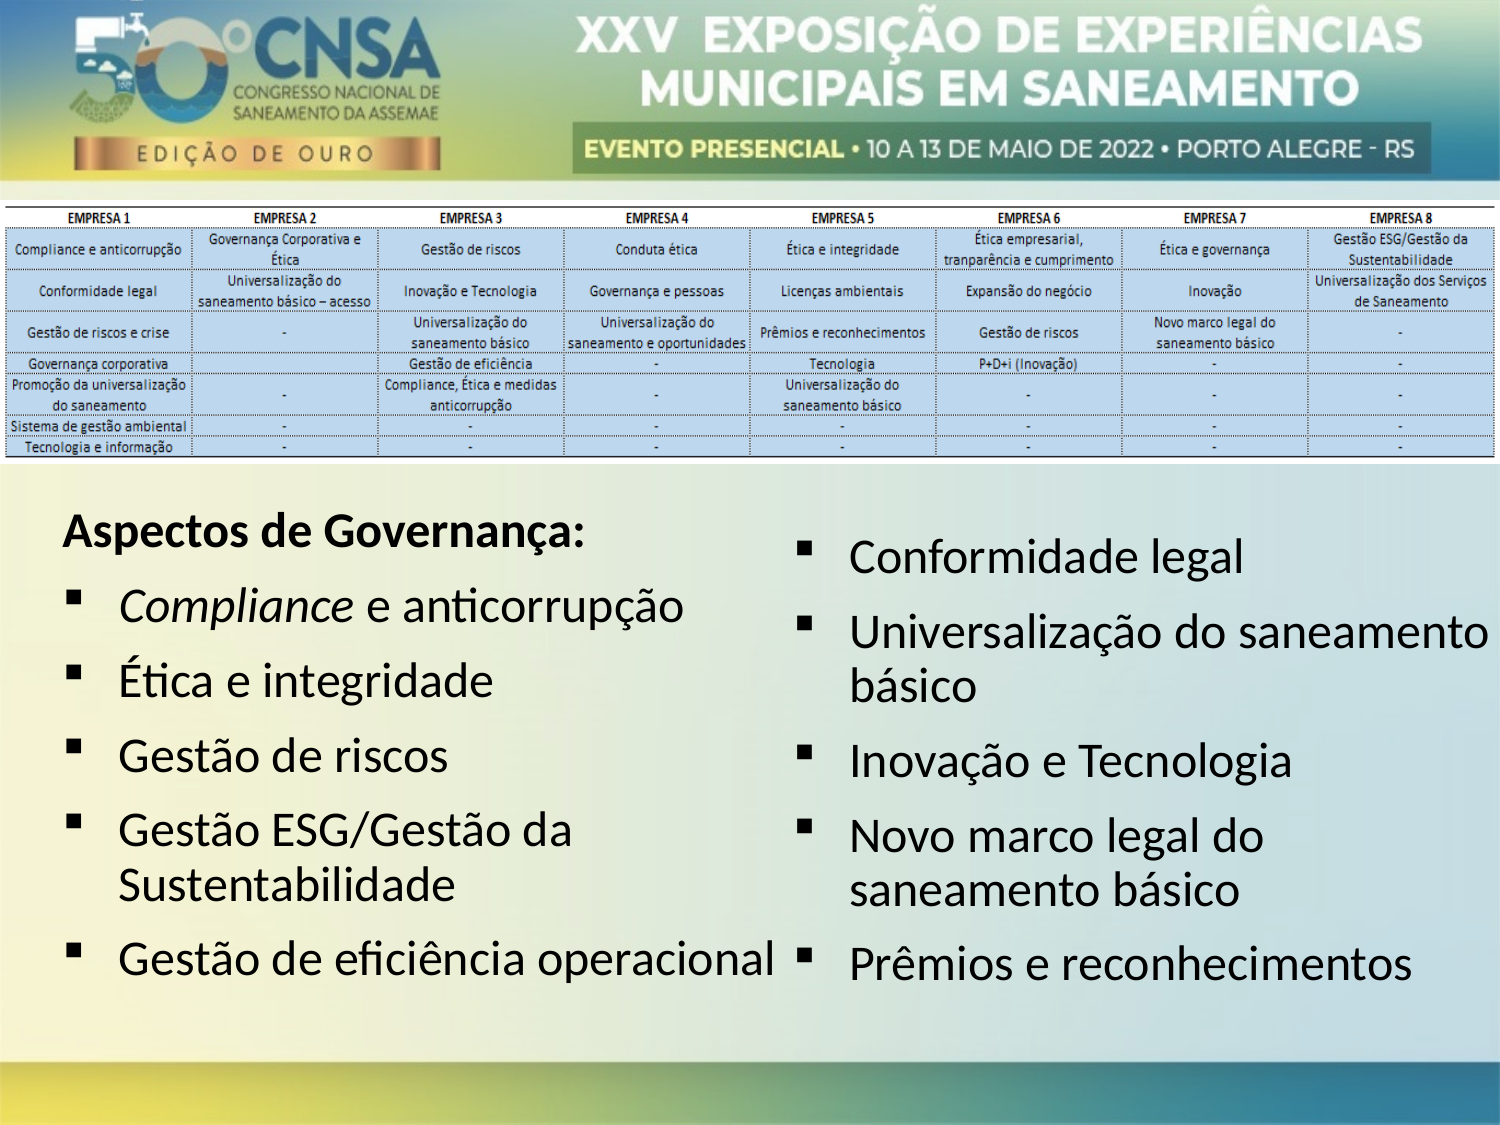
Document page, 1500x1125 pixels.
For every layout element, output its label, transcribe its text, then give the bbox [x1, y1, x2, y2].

text_box [770, 615, 1418, 1024]
subtitle Aspectos de Governança: Compliance e anticorrupção Ética e integridade Gestão de riscos Gestão ESG/Gestão da Sustentabilidade Gestão de eficiência operacional [47, 497, 804, 905]
picture [0, 200, 1500, 464]
text_box Conformidade legal Universalização do saneamento básico Inovação e Tecnologia Novo marco legal do saneamento básico Prêmios e reconhecimentos [778, 522, 1500, 931]
